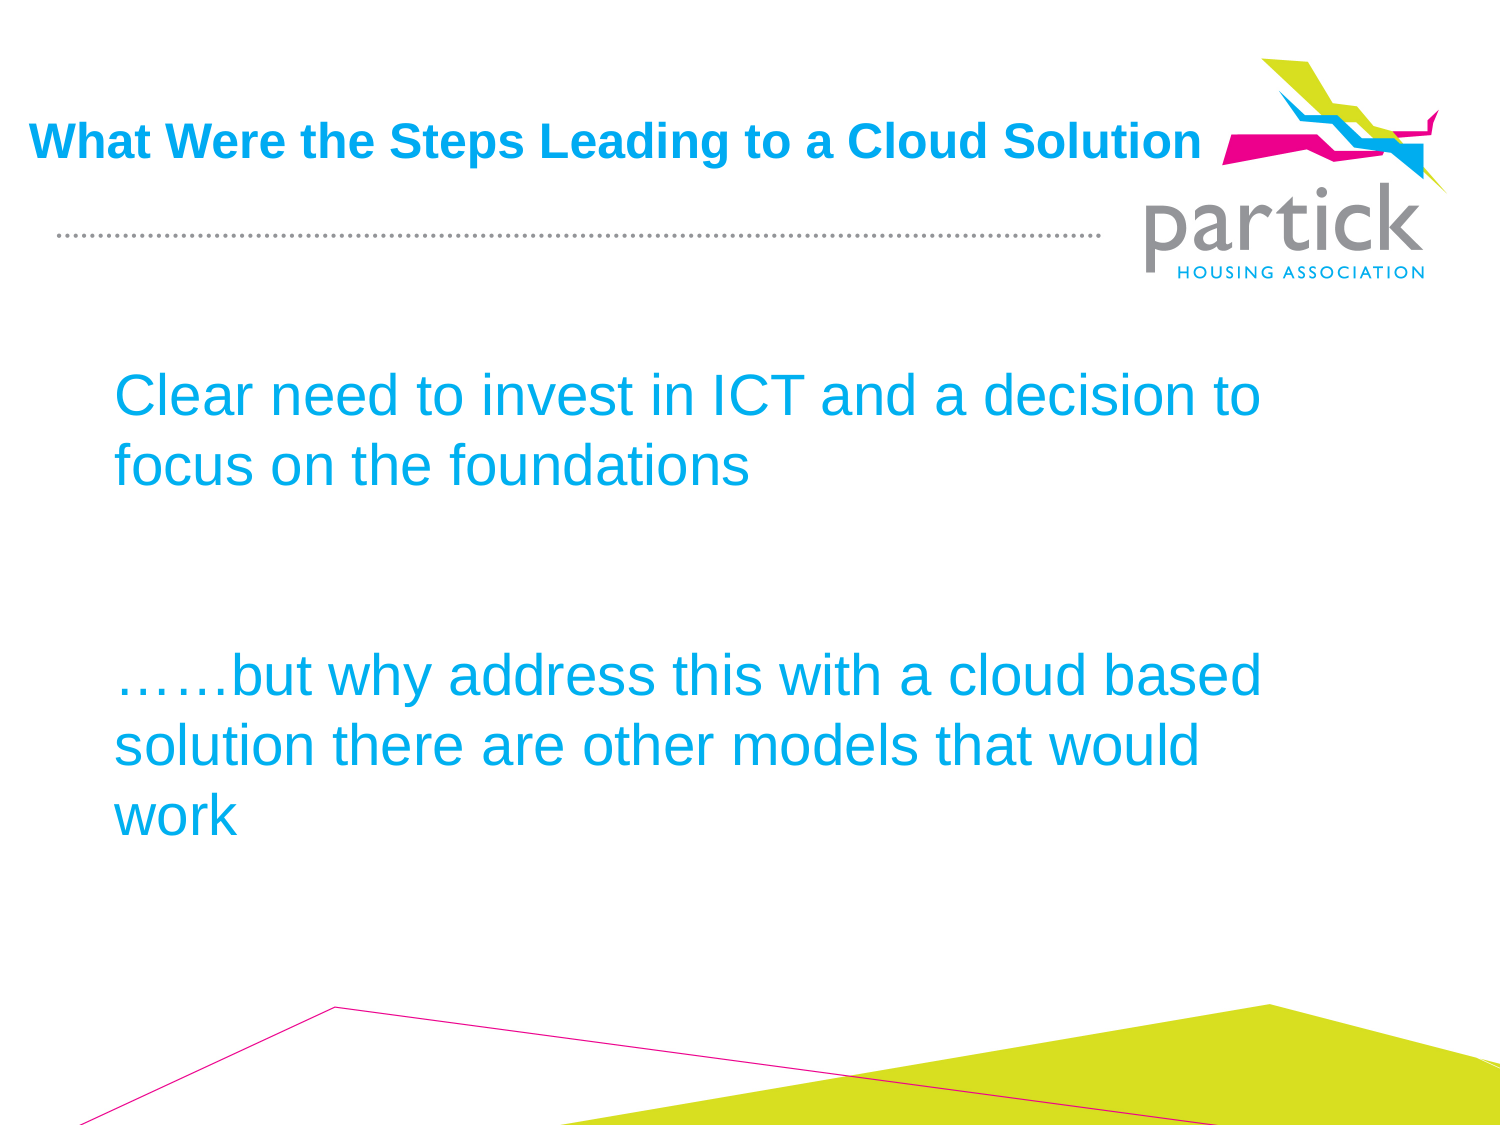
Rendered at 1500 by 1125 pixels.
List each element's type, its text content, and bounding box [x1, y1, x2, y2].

picture [0, 0, 1500, 1125]
text_box Clear need to invest in ICT and a decision to focus on the foundations ……but why address this with a cloud based solution there are other models that would work [100, 349, 1282, 855]
title What Were the Steps Leading to a Cloud Solution [0, 45, 1350, 233]
